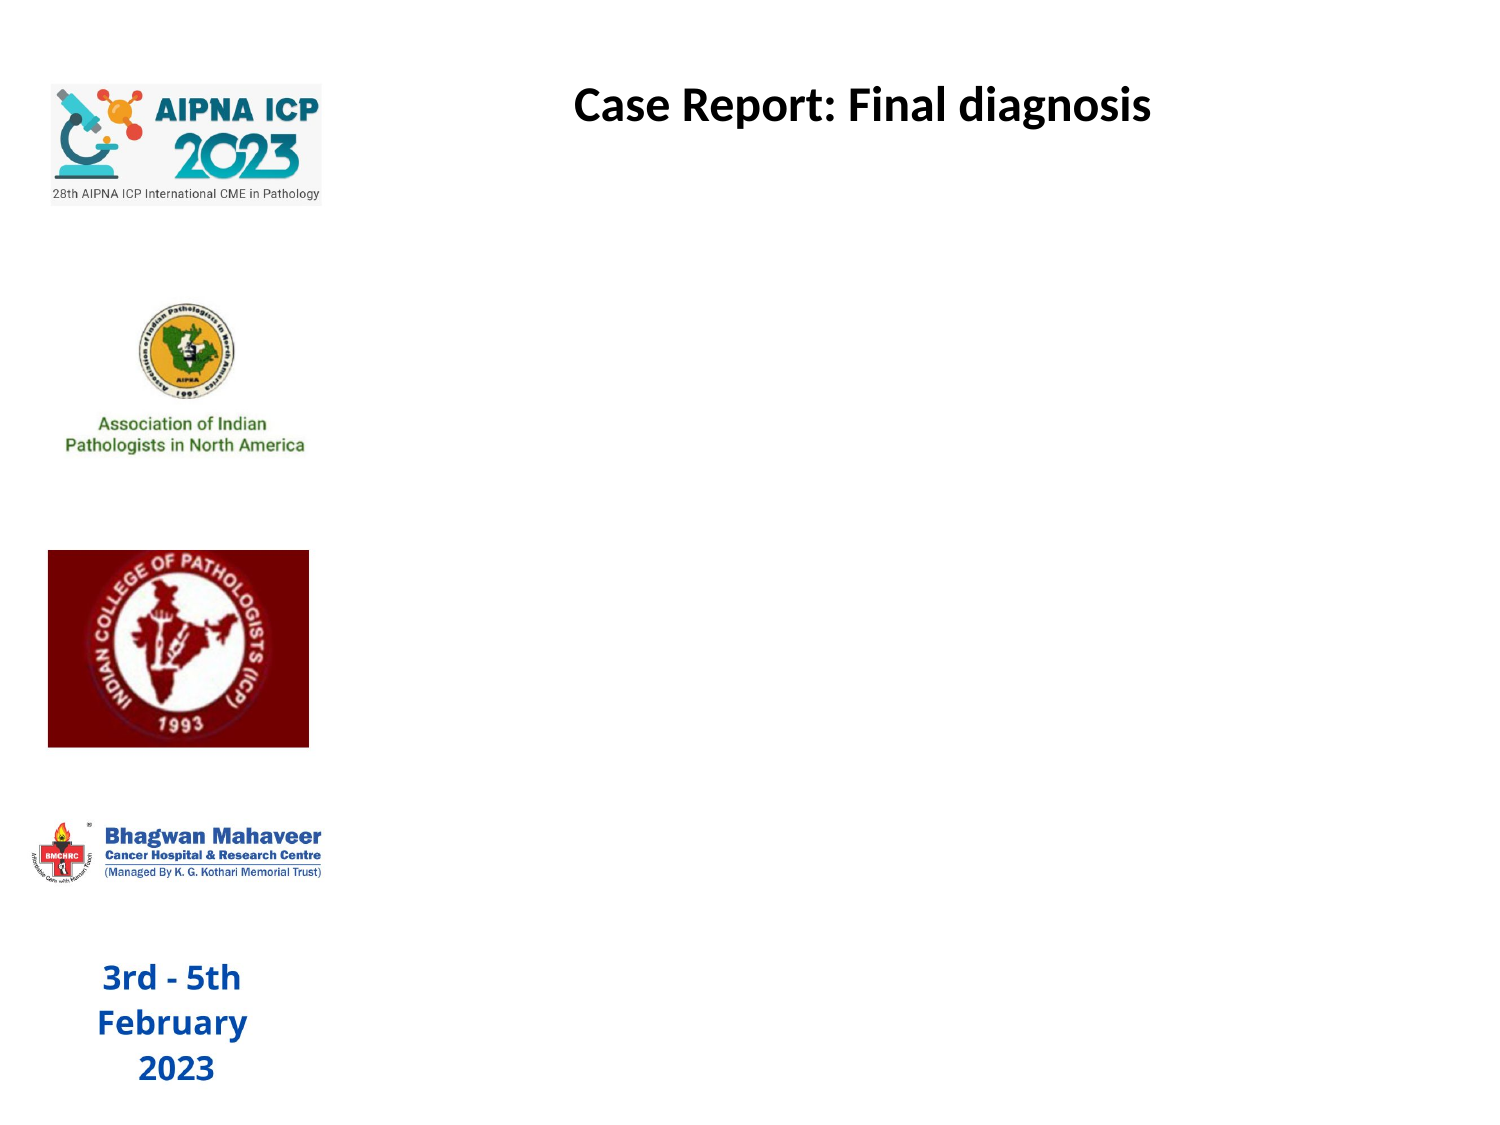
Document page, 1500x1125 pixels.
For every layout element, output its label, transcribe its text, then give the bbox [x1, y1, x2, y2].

picture [0, 0, 365, 1125]
text_box Case Report: Final diagnosis [368, 64, 1500, 140]
